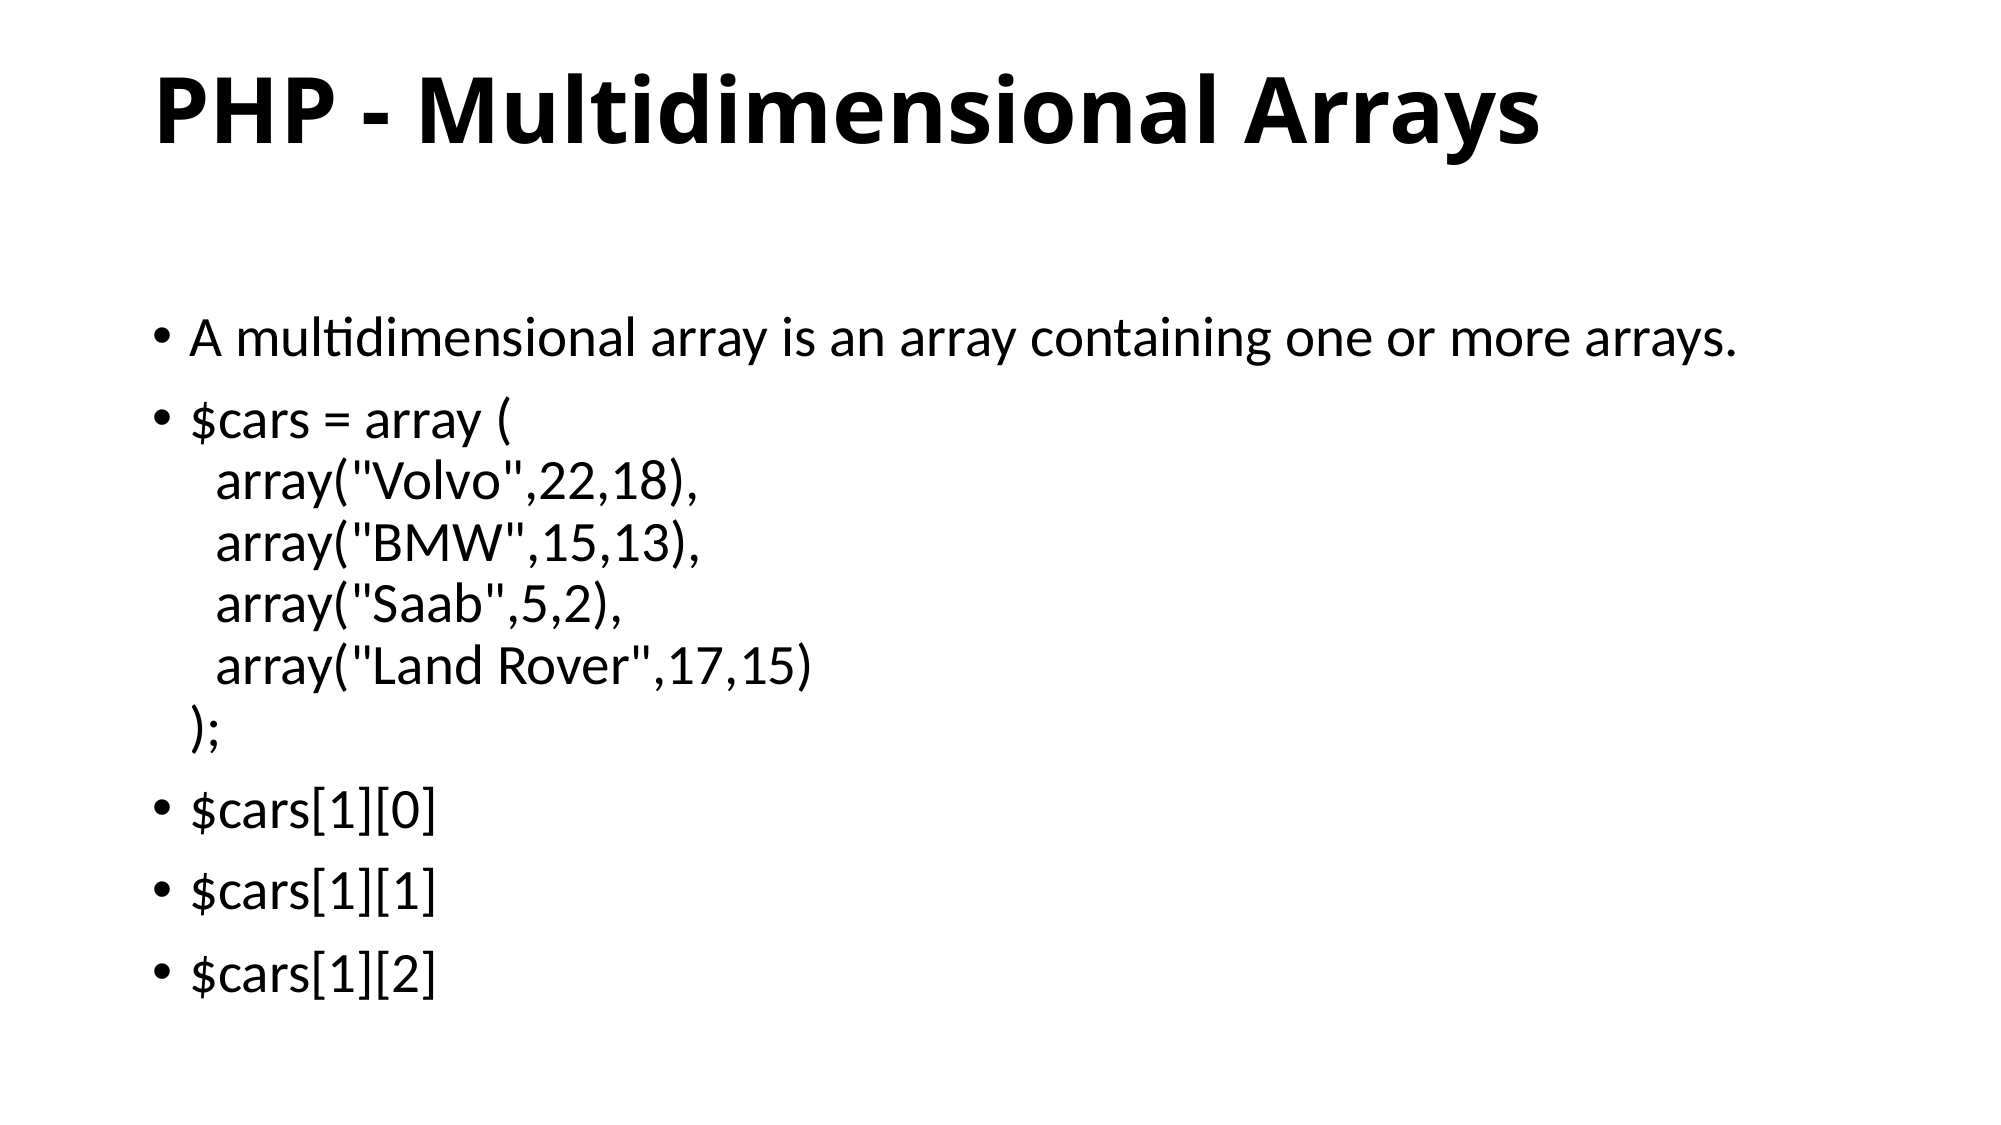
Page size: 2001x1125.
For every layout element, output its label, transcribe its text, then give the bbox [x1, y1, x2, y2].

title PHP - Multidimensional Arrays [137, 59, 1863, 278]
list A multidimensional array is an array containing one or more arrays. $cars = array ( array("Volvo",22,18), array("BMW",15,13), array("Saab",5,2), array("Land Rover",17,15) ); $cars[1][0] $cars[1][1] $cars[1][2] [137, 299, 1863, 1014]
